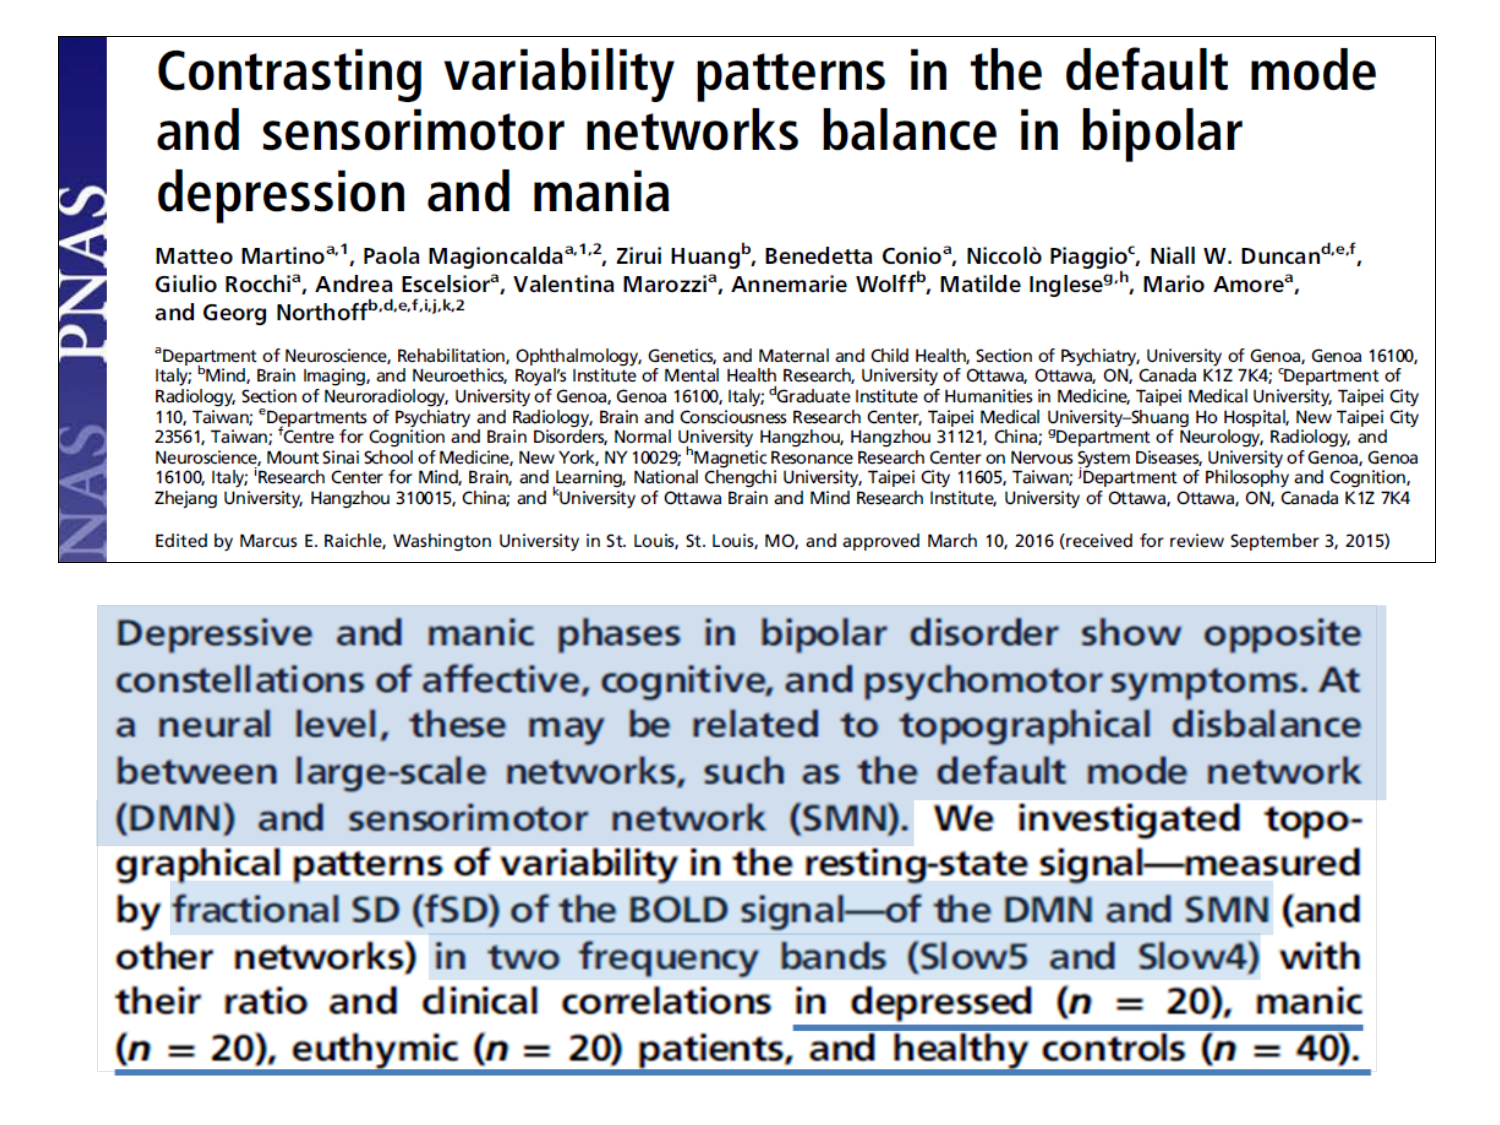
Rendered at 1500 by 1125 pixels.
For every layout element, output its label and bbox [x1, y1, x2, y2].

picture [58, 36, 1436, 563]
text_box [95, 604, 1388, 1077]
